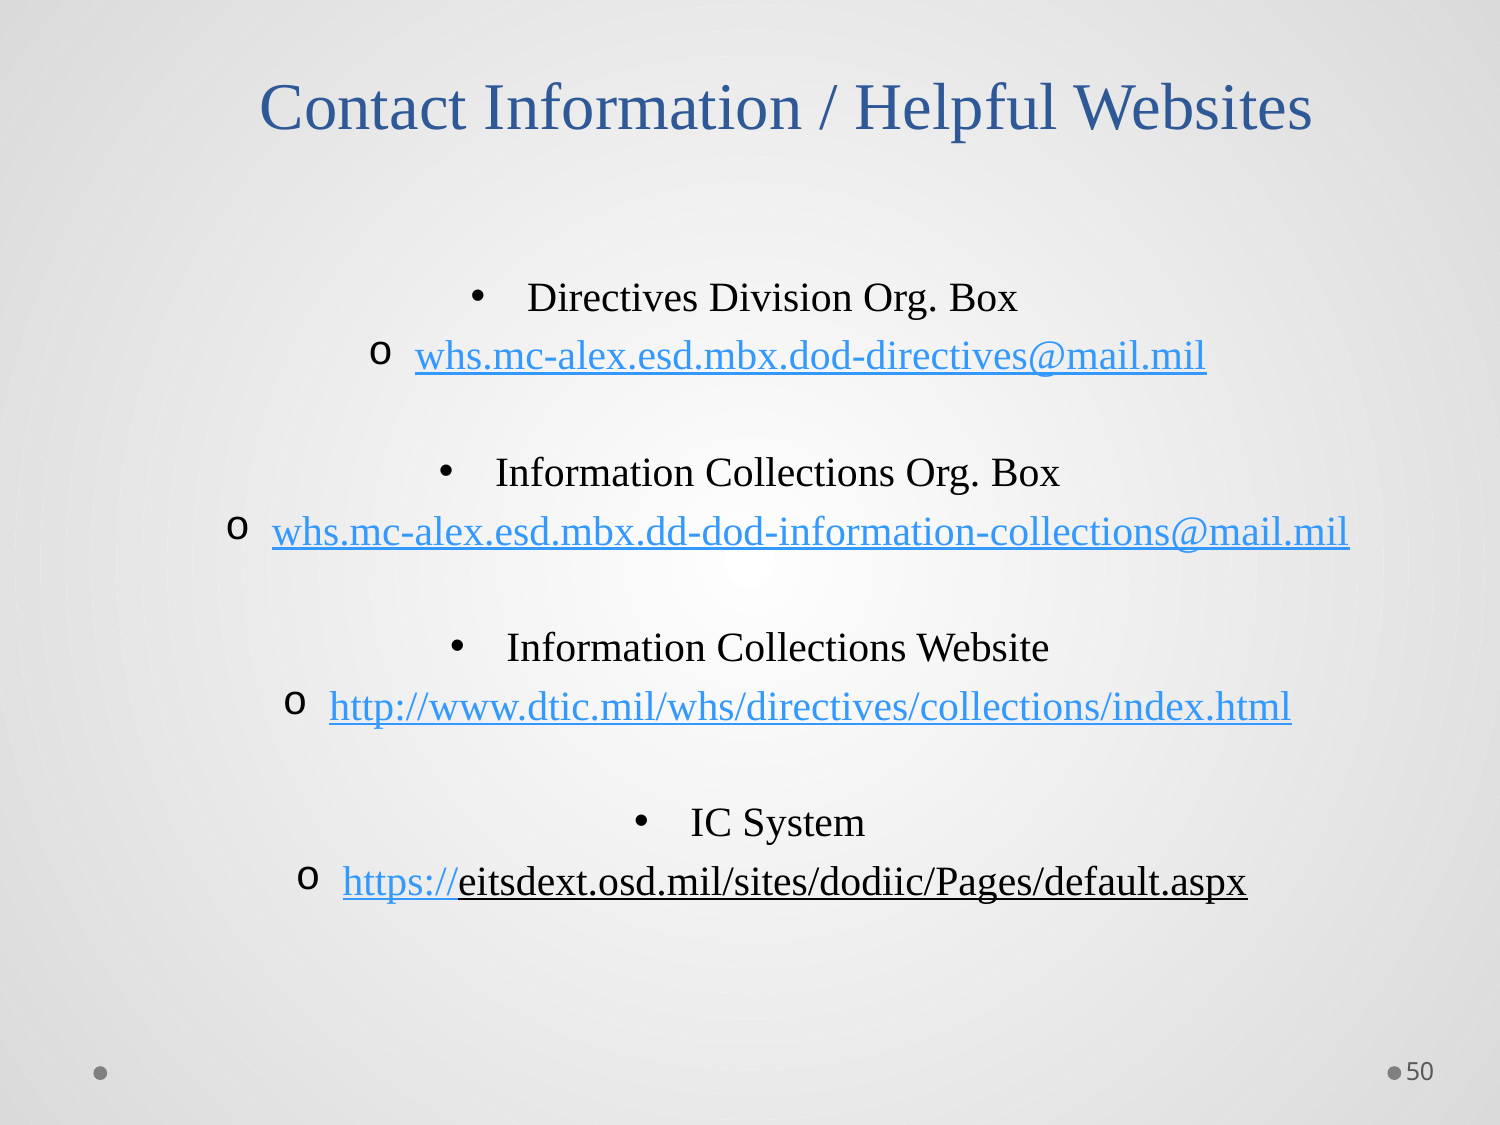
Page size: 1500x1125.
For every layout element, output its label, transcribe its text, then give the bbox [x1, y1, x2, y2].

list Directives Division Org. Box whs.mc-alex.esd.mbx.dod-directives@mail.mil Information Collections Org. Box whs.mc-alex.esd.mbx.dd-dod-information-collections@mail.mil Information Collections Website http://www.dtic.mil/whs/directives/collections/index.html IC System https://eitsdext.osd.mil/sites/dodiic/Pages/default.aspx [75, 262, 1425, 1005]
title Contact Information / Helpful Websites [112, 0, 1463, 150]
slide_number 50 [1401, 1042, 1494, 1103]
